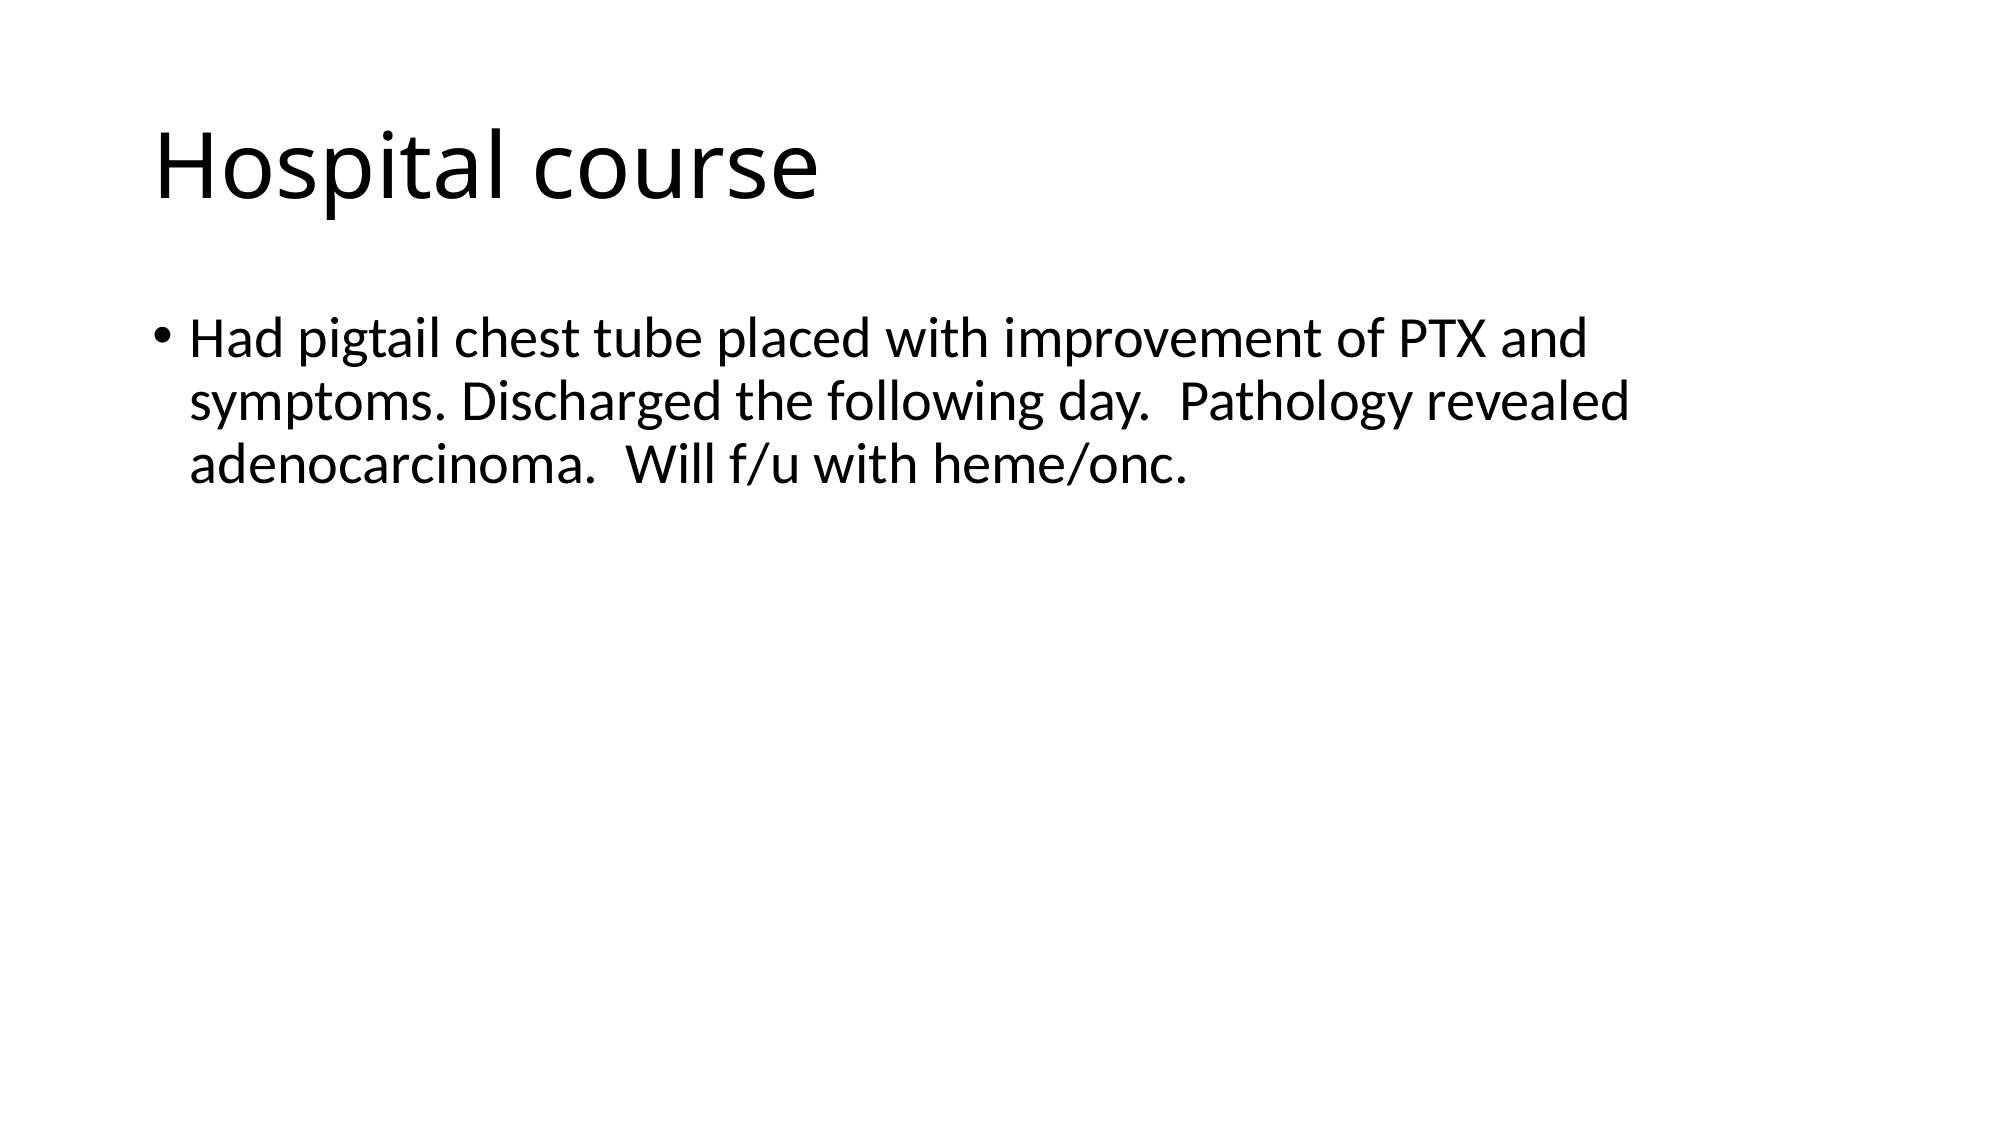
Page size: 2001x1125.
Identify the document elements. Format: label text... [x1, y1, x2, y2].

list Had pigtail chest tube placed with improvement of PTX and symptoms. Discharged the following day. Pathology revealed adenocarcinoma. Will f/u with heme/onc. [137, 299, 1863, 1014]
title Hospital course [137, 59, 1863, 278]
